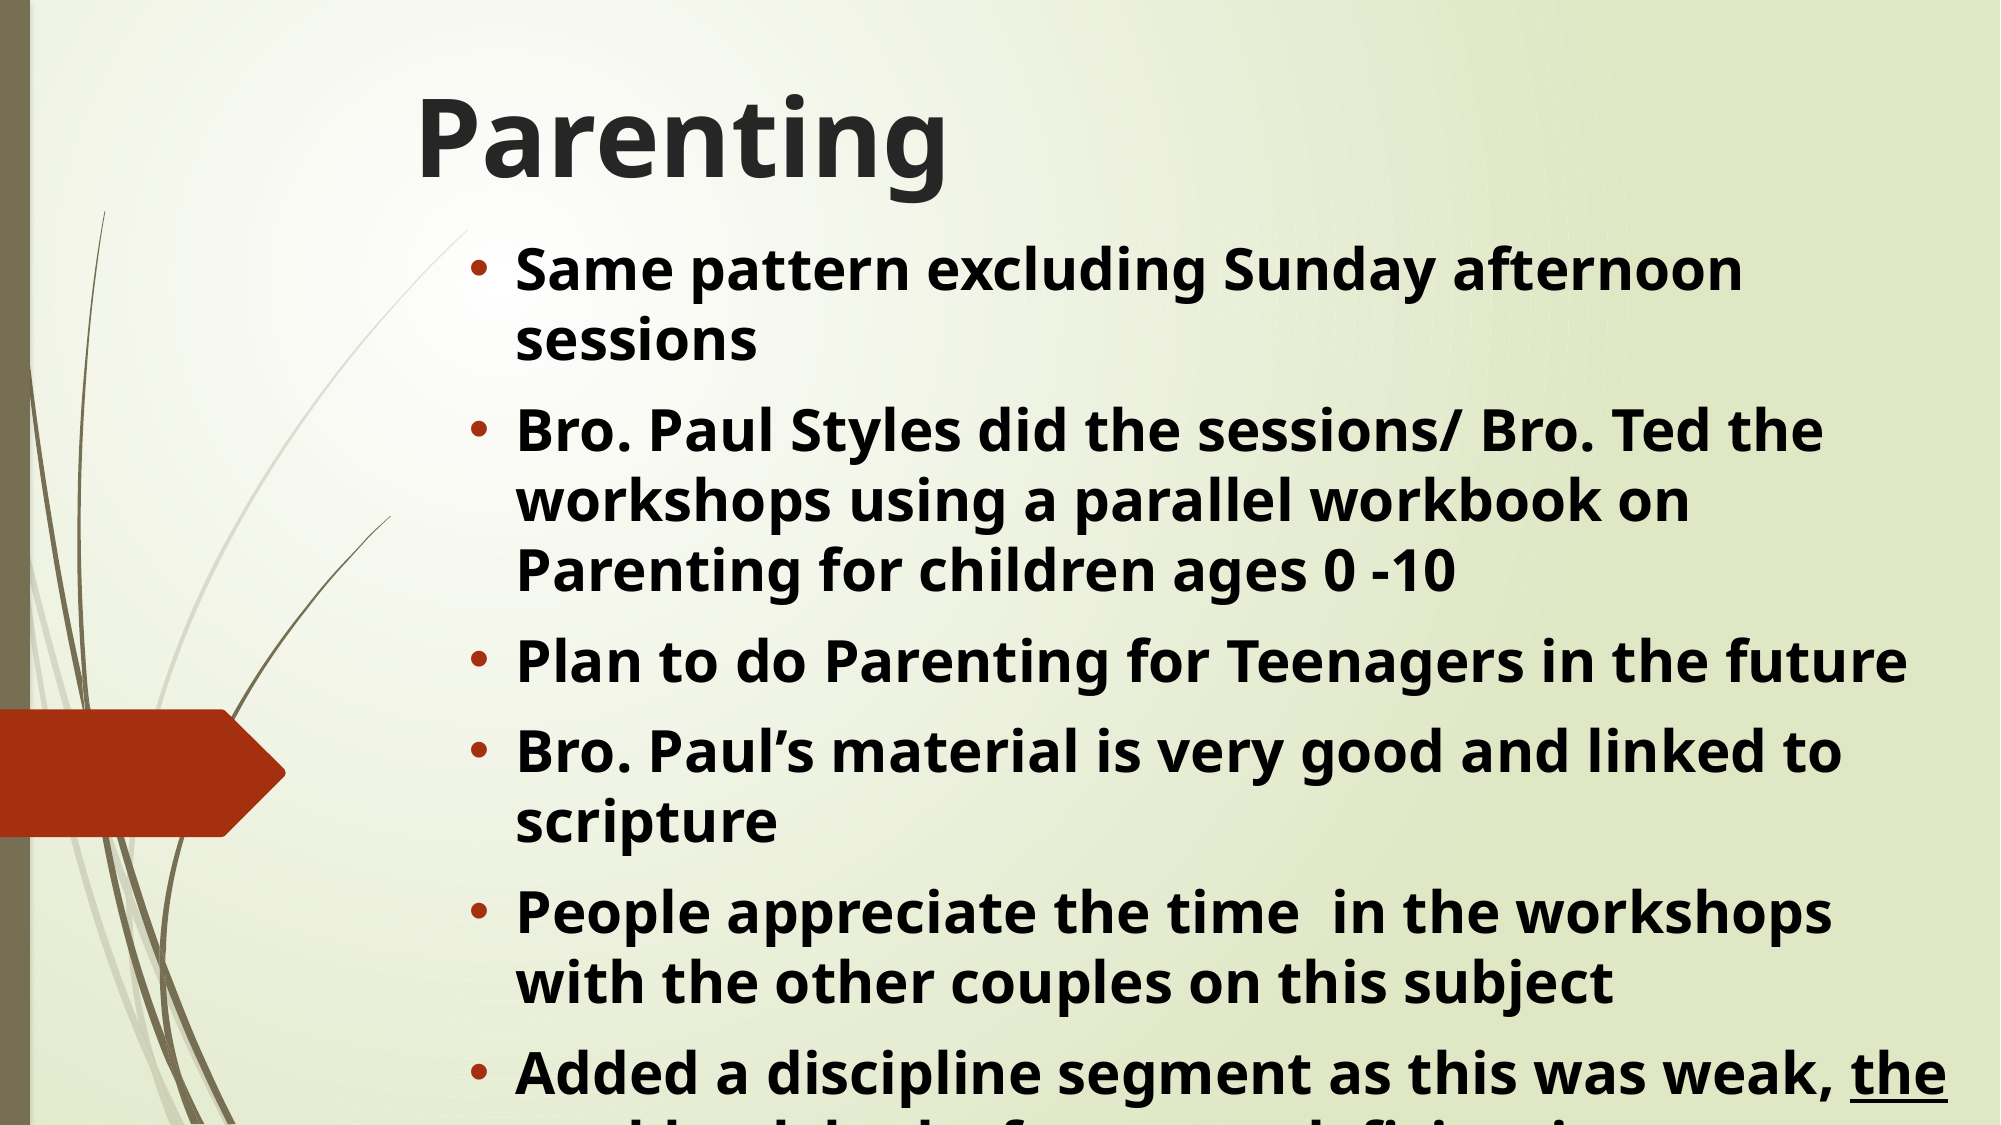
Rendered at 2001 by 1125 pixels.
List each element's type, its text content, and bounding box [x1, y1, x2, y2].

subtitle Same pattern excluding Sunday afternoon sessions Bro. Paul Styles did the sessions/ Bro. Ted the workshops using a parallel workbook on Parenting for children ages 0 -10 Plan to do Parenting for Teenagers in the future Bro. Paul’s material is very good and linked to scripture People appreciate the time in the workshops with the other couples on this subject Added a discipline segment as this was weak, the workbook had a few more deficiencies [453, 224, 1979, 937]
title Parenting [398, 60, 1862, 207]
